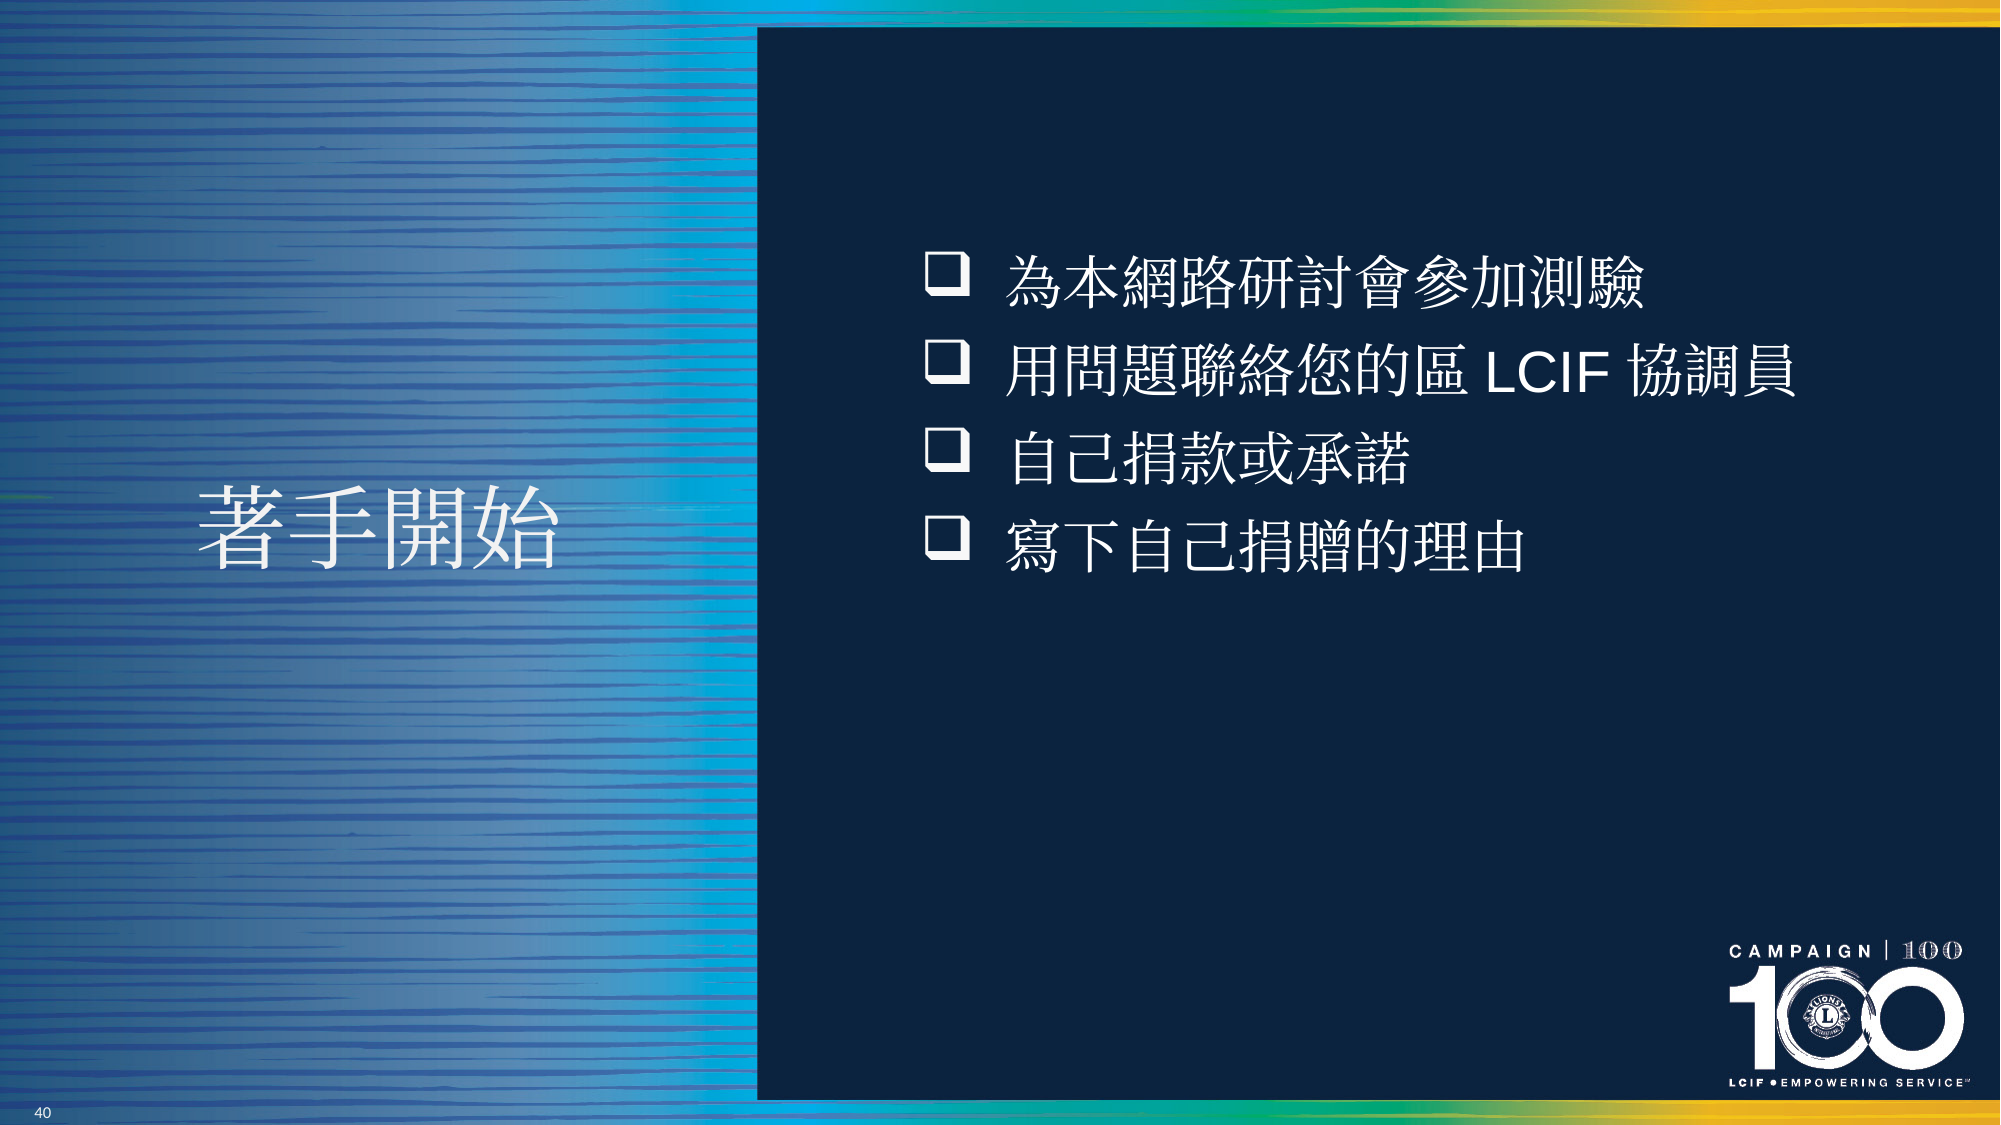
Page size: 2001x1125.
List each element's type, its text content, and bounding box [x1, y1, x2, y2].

picture [0, 0, 2000, 1125]
list 為本網路研討會參加測驗 用問題聯絡您的區LCIF協調員 自己捐款或承諾 寫下自己捐贈的理由 [905, 246, 1892, 982]
title 著手開始 [42, 178, 716, 888]
